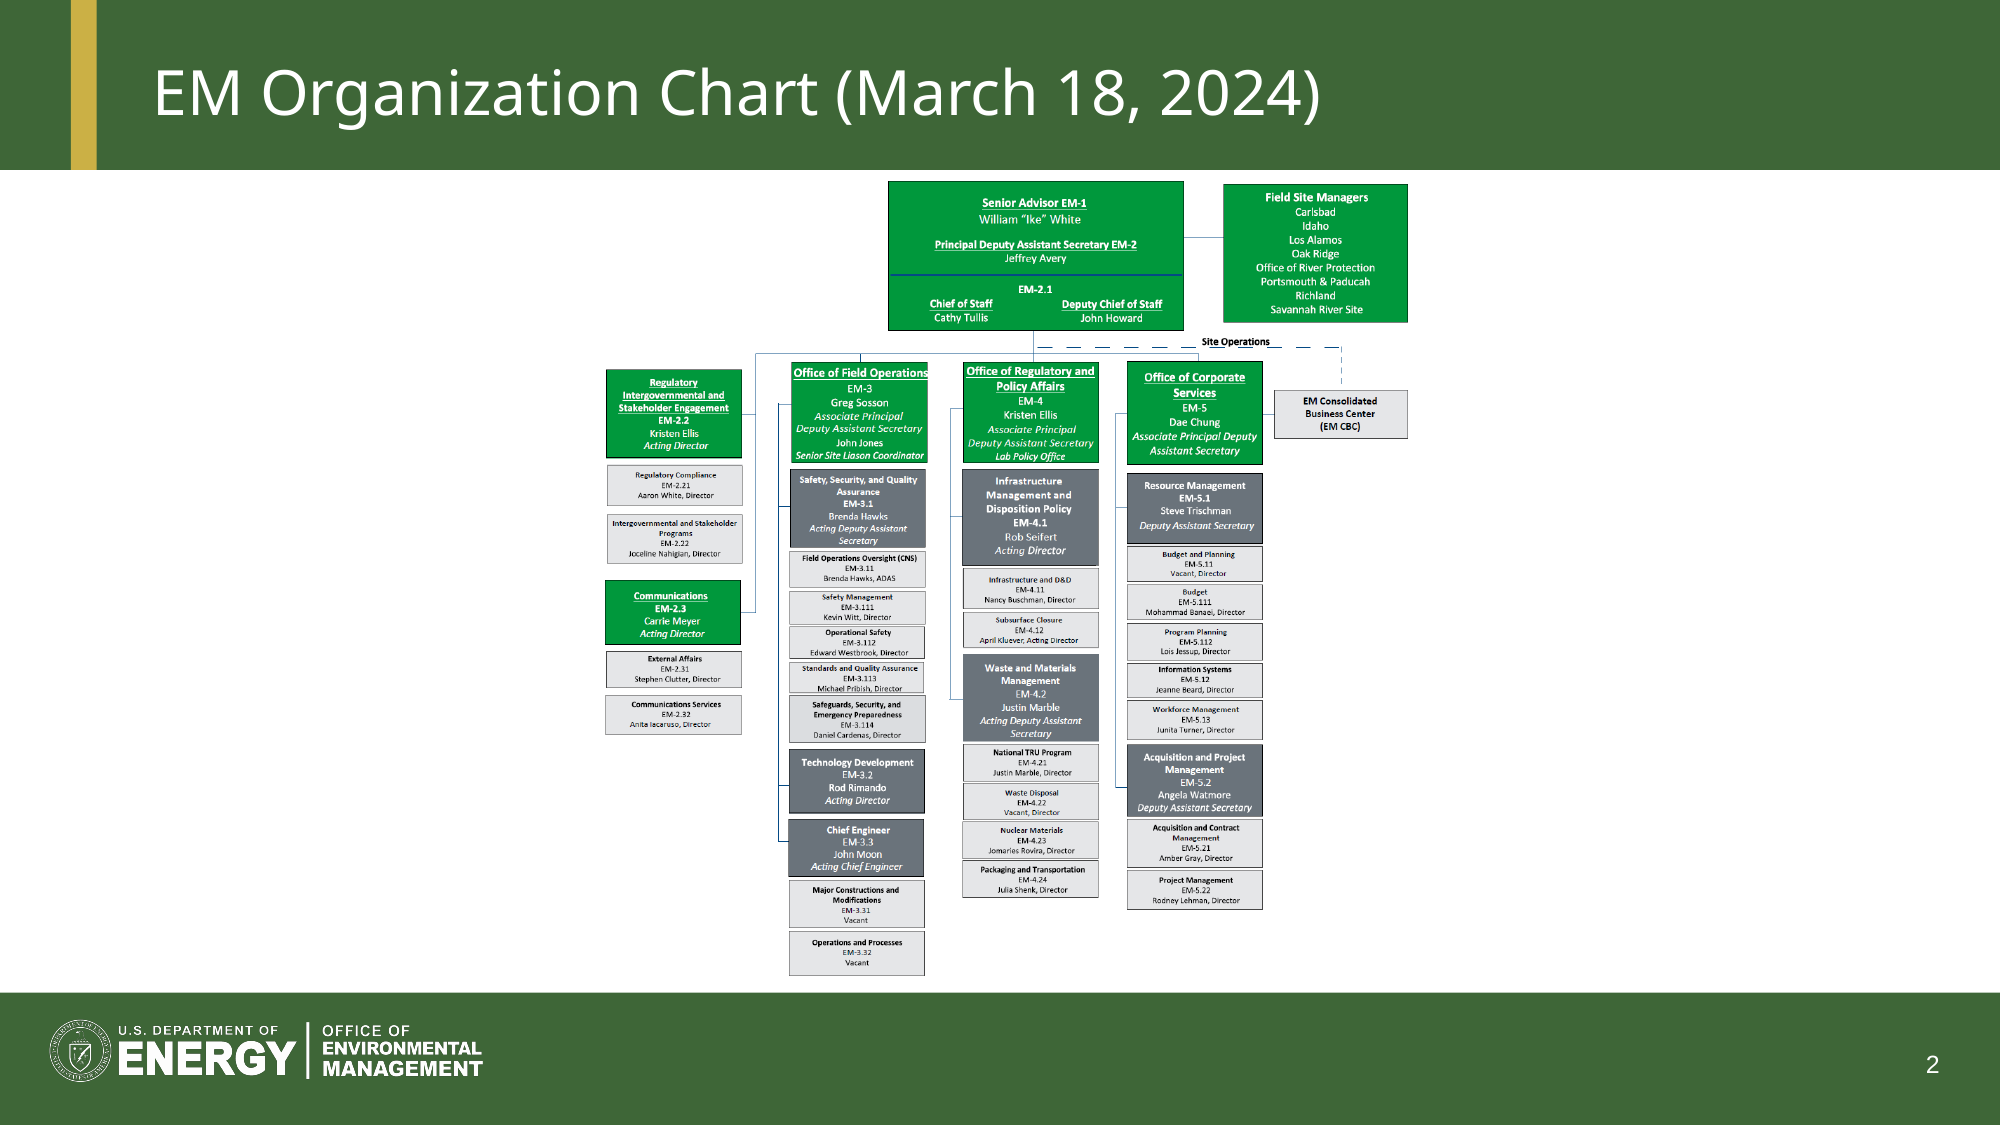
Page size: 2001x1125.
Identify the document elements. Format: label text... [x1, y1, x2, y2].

picture [45, 1018, 488, 1083]
title EM Organization Chart (March 18, 2024) [137, 21, 1863, 170]
picture [548, 169, 1426, 988]
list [700, 917, 1578, 1002]
slide_number 2 [1840, 1034, 1955, 1094]
